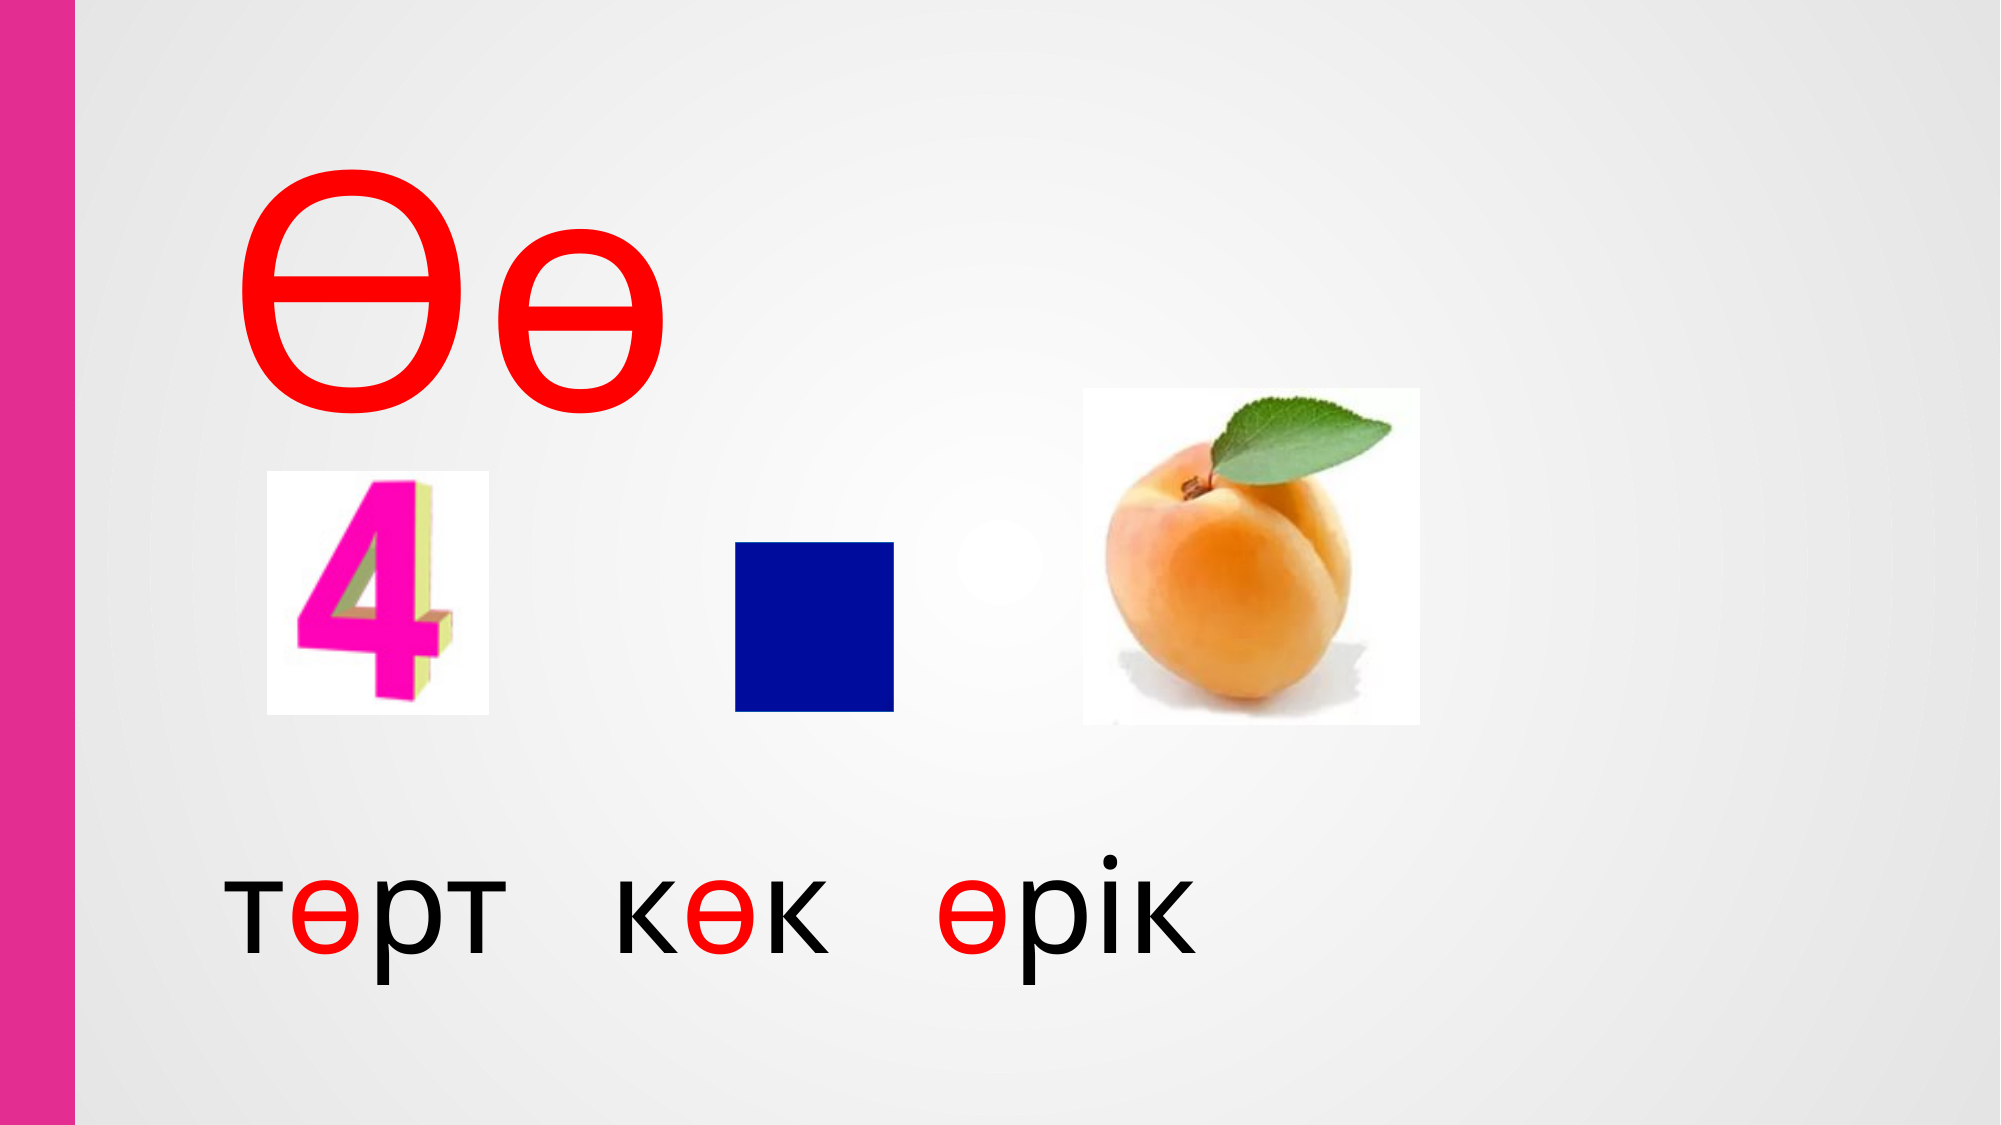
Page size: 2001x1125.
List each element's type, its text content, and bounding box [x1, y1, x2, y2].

title Өө төрт көк өрік [206, 124, 1752, 989]
picture [267, 471, 489, 715]
picture [1083, 388, 1420, 725]
picture [734, 541, 894, 712]
